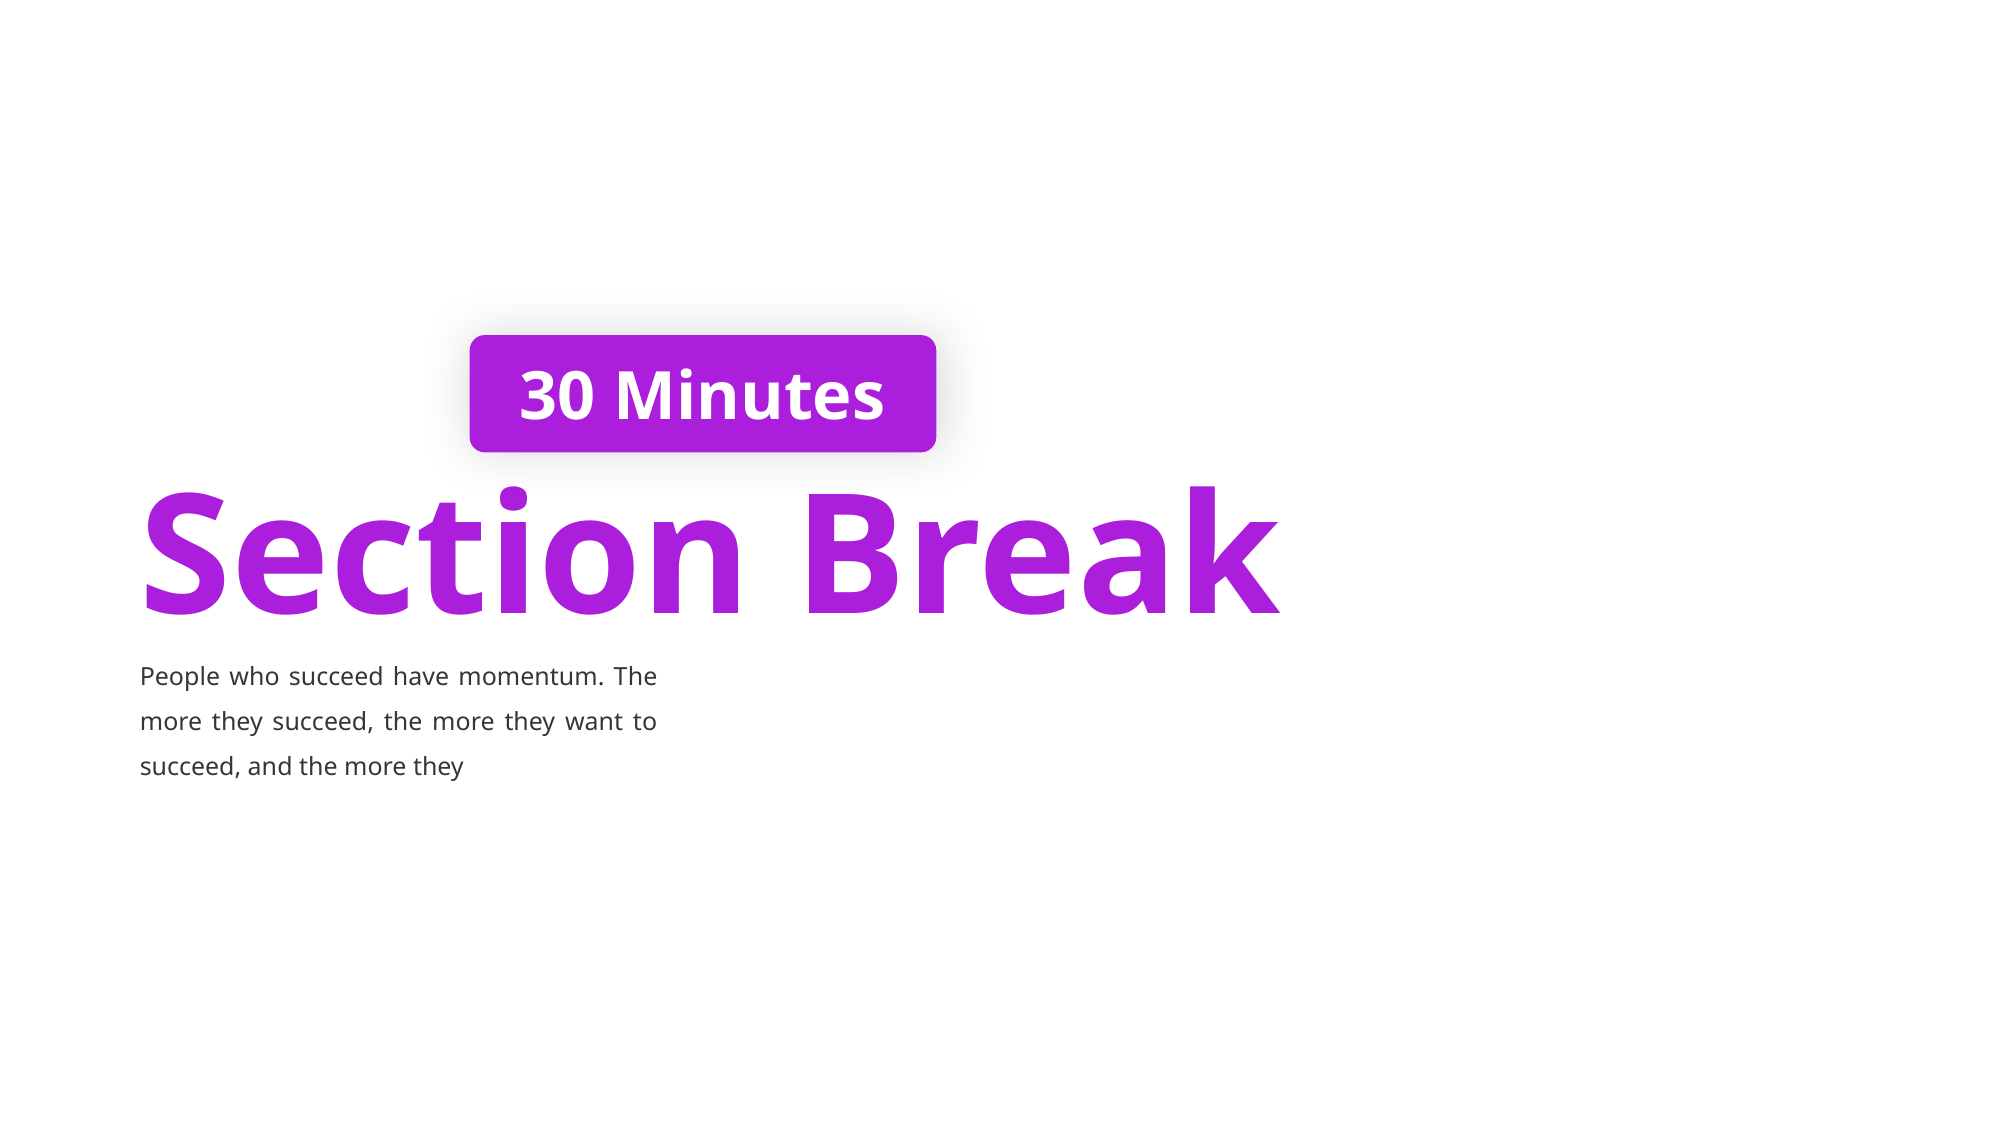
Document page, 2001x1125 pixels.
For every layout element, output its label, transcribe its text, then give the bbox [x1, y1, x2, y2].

text_box People who succeed have momentum. The more they succeed, the more they want to succeed, and the more they [125, 638, 509, 788]
text_box [468, 333, 509, 454]
picture [509, 0, 2000, 990]
text_box Section Break [124, 439, 509, 654]
text_box 30 Minutes [500, 345, 509, 441]
